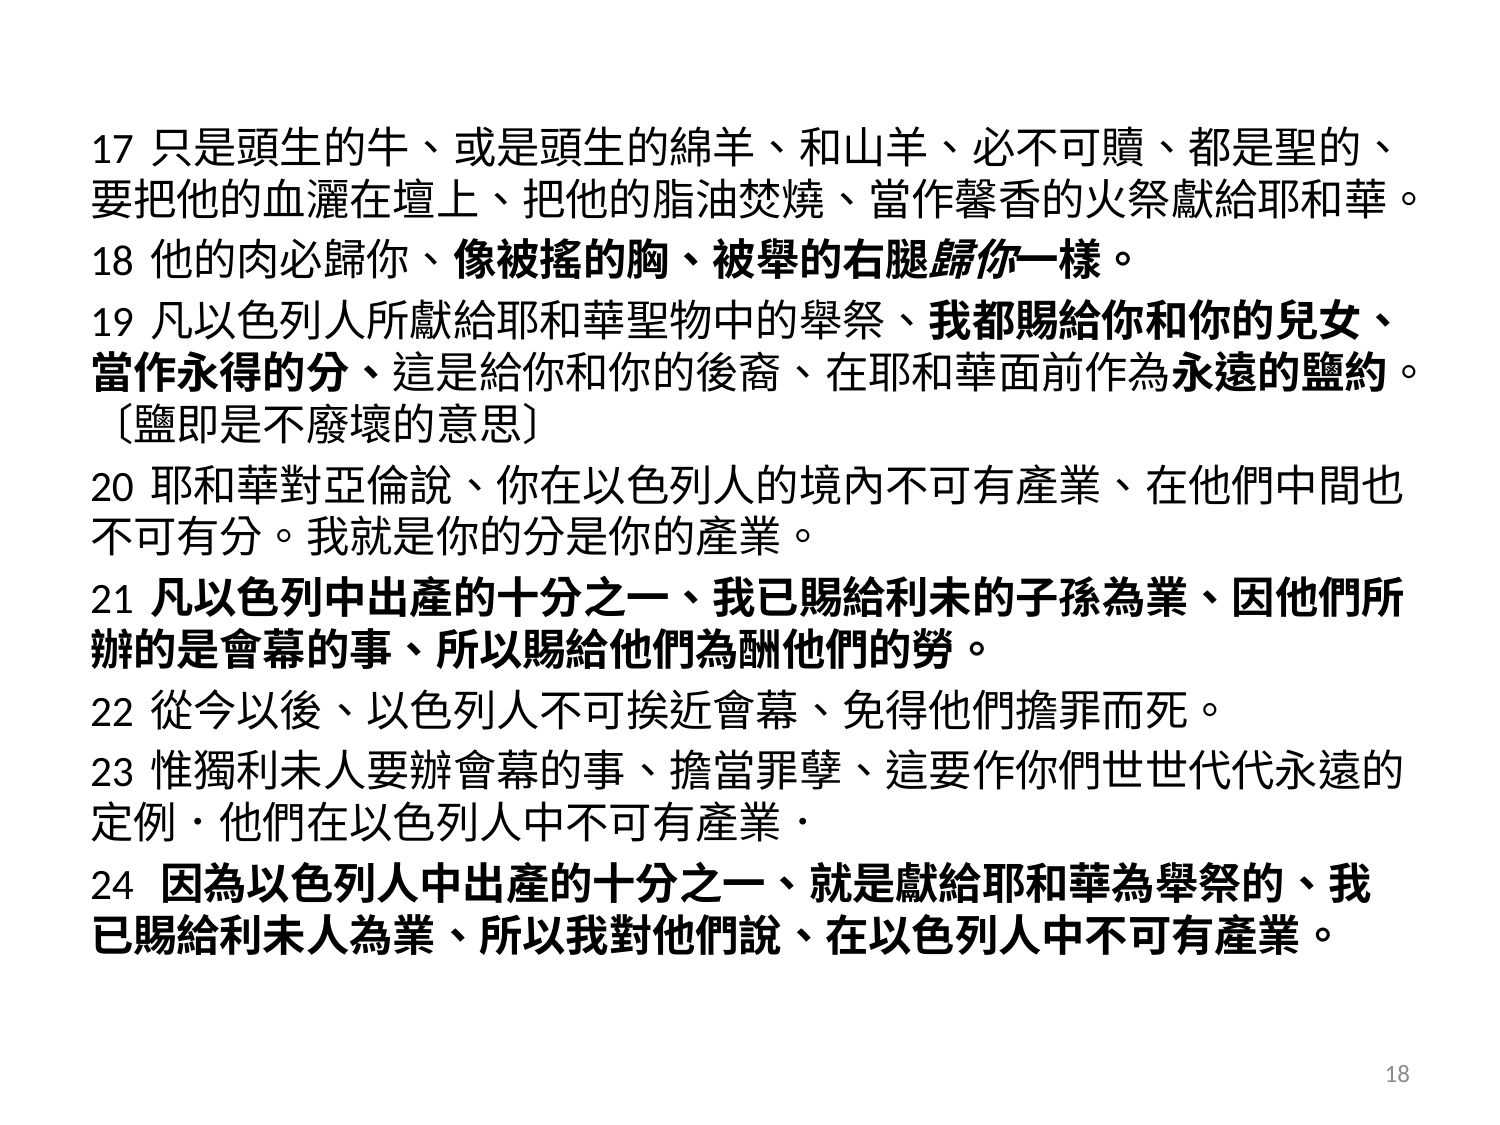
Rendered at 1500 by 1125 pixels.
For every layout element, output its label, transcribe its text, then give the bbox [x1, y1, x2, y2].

list 17 只是頭生的牛、或是頭生的綿羊、和山羊、必不可贖、都是聖的、要把他的血灑在壇上、把他的脂油焚燒、當作馨香的火祭獻給耶和華。 18 他的肉必歸你、像被搖的胸、被舉的右腿歸你一樣。 19 凡以色列人所獻給耶和華聖物中的舉祭、我都賜給你和你的兒女、當作永得的分、這是給你和你的後裔、在耶和華面前作為永遠的鹽約。〔鹽即是不廢壞的意思〕 20 耶和華對亞倫說、你在以色列人的境內不可有產業、在他們中間也不可有分。我就是你的分是你的產業。 21 凡以色列中出產的十分之一、我已賜給利未的子孫為業、因他們所辦的是會幕的事、所以賜給他們為酬他們的勞。 22 從今以後、以色列人不可挨近會幕、免得他們擔罪而死。 23 惟獨利未人要辦會幕的事、擔當罪孽、這要作你們世世代代永遠的定例．他們在以色列人中不可有產業． 24 因為以色列人中出產的十分之一、就是獻給耶和華為舉祭的、我已賜給利未人為業、所以我對他們說、在以色列人中不可有產業。 [75, 112, 1425, 1005]
slide_number 18 [1074, 1042, 1425, 1103]
